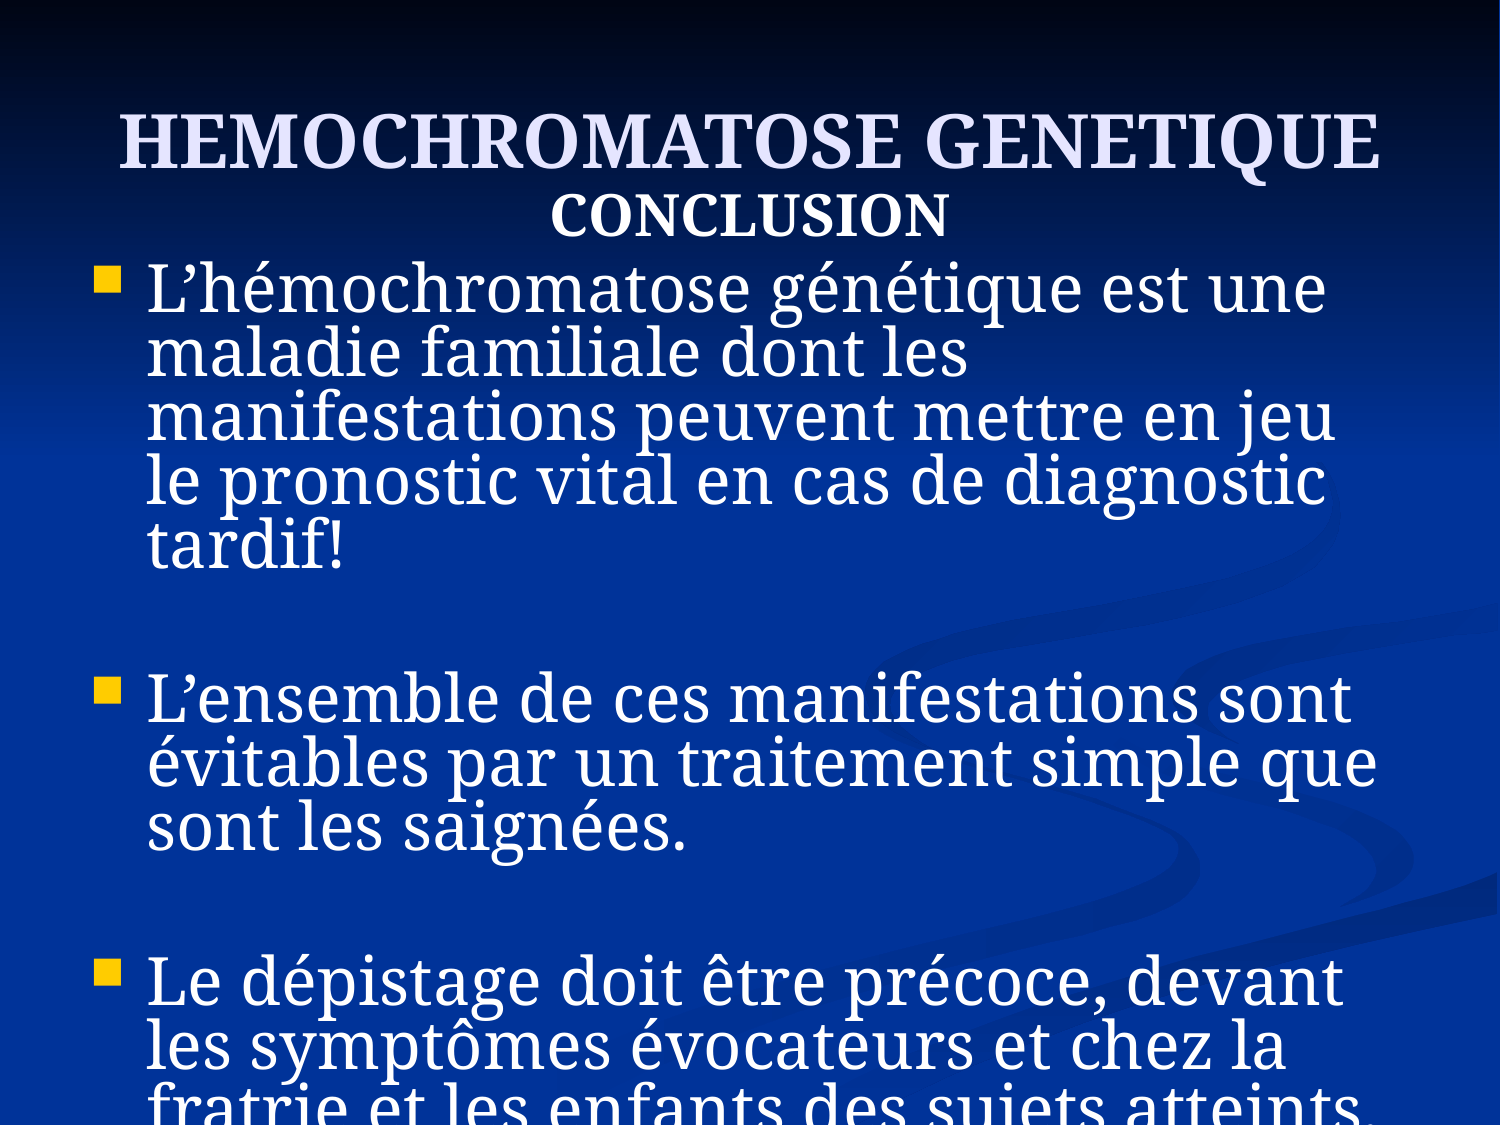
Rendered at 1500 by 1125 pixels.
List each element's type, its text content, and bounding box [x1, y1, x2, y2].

title HEMOCHROMATOSE GENETIQUE [74, 44, 1426, 184]
list CONCLUSION L’hémochromatose génétique est une maladie familiale dont les manifestations peuvent mettre en jeu le pronostic vital en cas de diagnostic tardif! L’ensemble de ces manifestations sont évitables par un traitement simple que sont les saignées. Le dépistage doit être précoce, devant les symptômes évocateurs et chez la fratrie et les enfants des sujets atteints. [74, 184, 1426, 1125]
